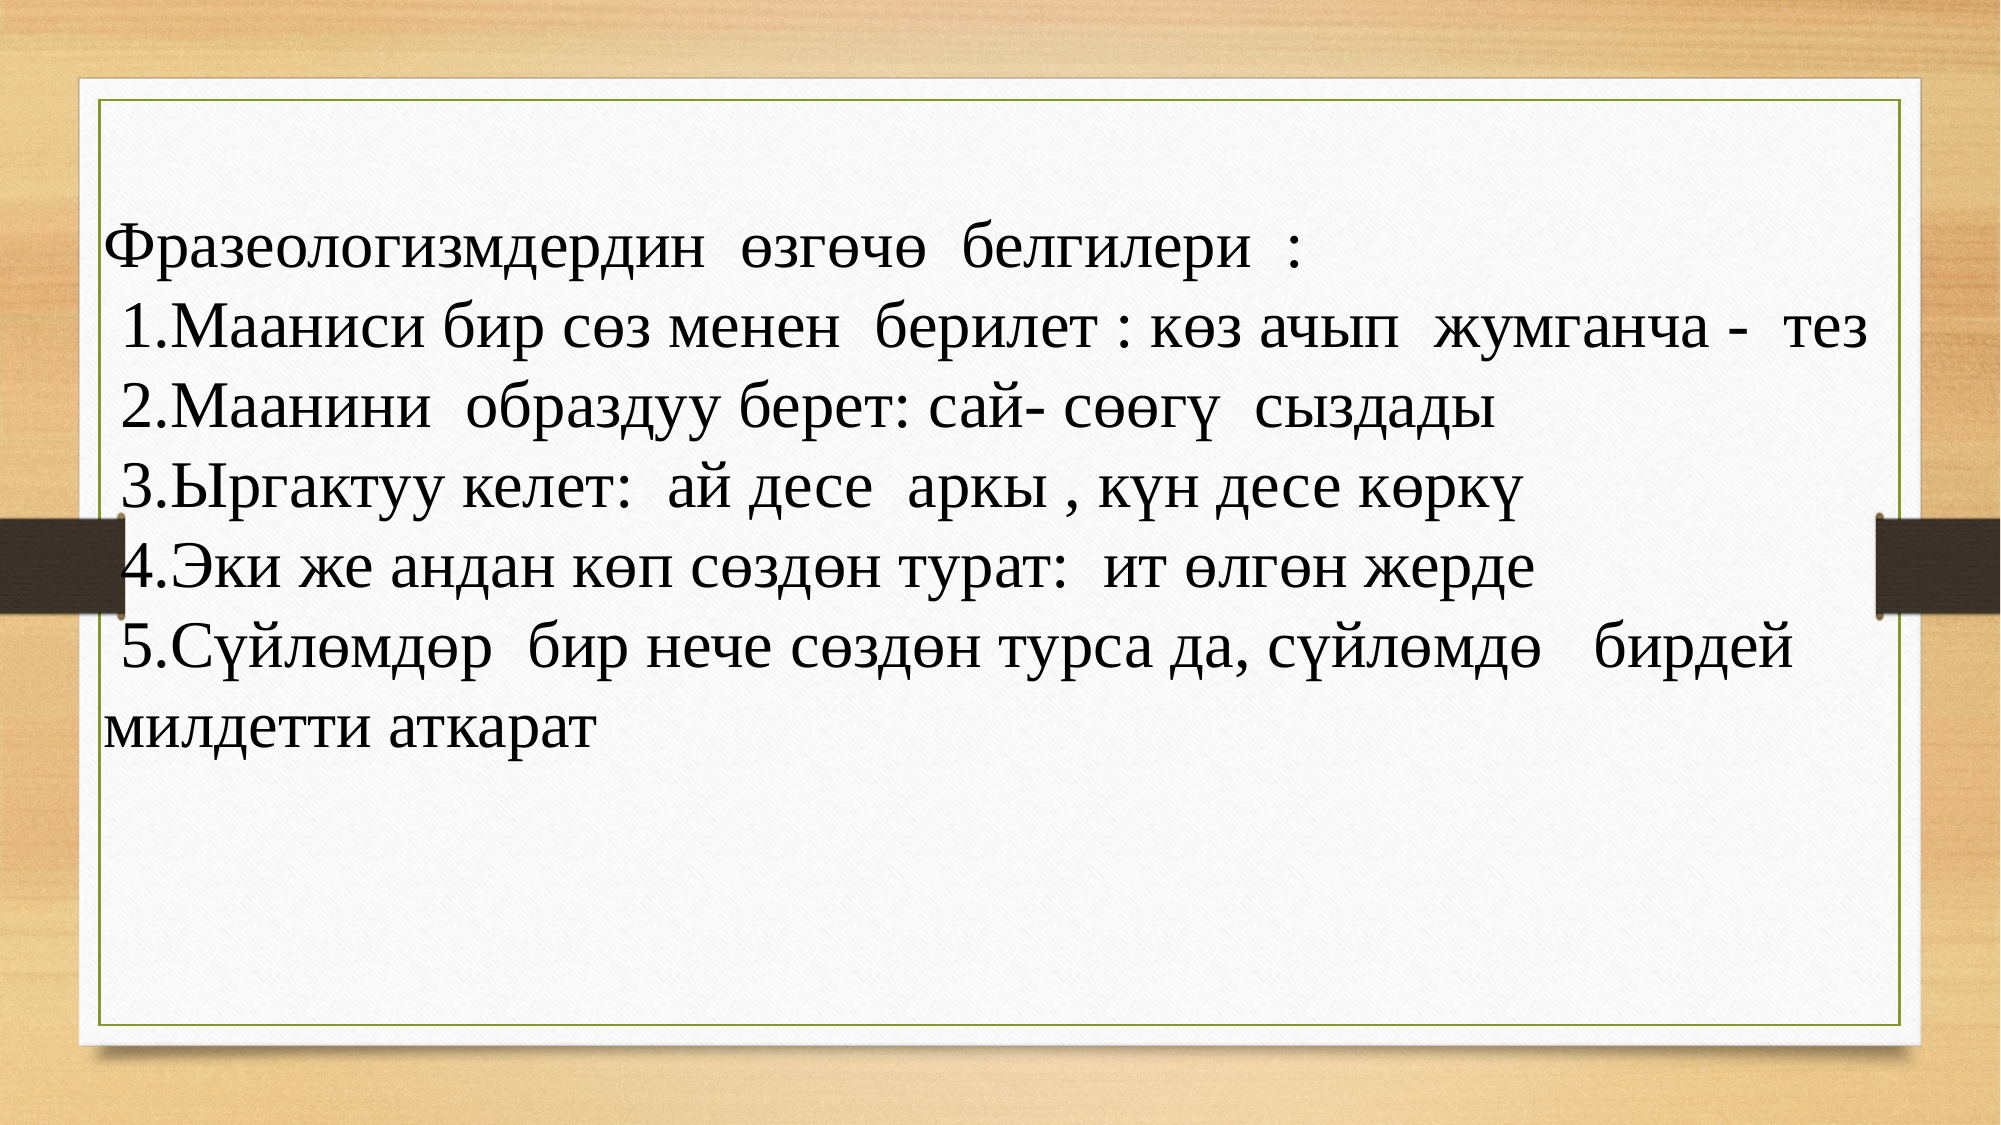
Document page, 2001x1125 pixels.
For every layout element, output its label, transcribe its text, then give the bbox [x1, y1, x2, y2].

text_box Фразеологизмдердин ɵзгɵчɵ белгилери : 1.Мааниси бир сɵз менен берилет : кɵз ачып жумганча - тез 2.Маанини образдуу берет: сай- сɵɵгү сыздады 3.Ыргактуу келет: ай десе аркы , күн десе кɵркү 4.Эки же андан кɵп сɵздɵн турат: ит ɵлгɵн жерде 5.Сүйлɵмдɵр бир нече сɵздɵн турса да, сүйлɵмдɵ бирдей милдетти аткарат [88, 193, 1921, 769]
picture [0, 0, 2001, 1125]
